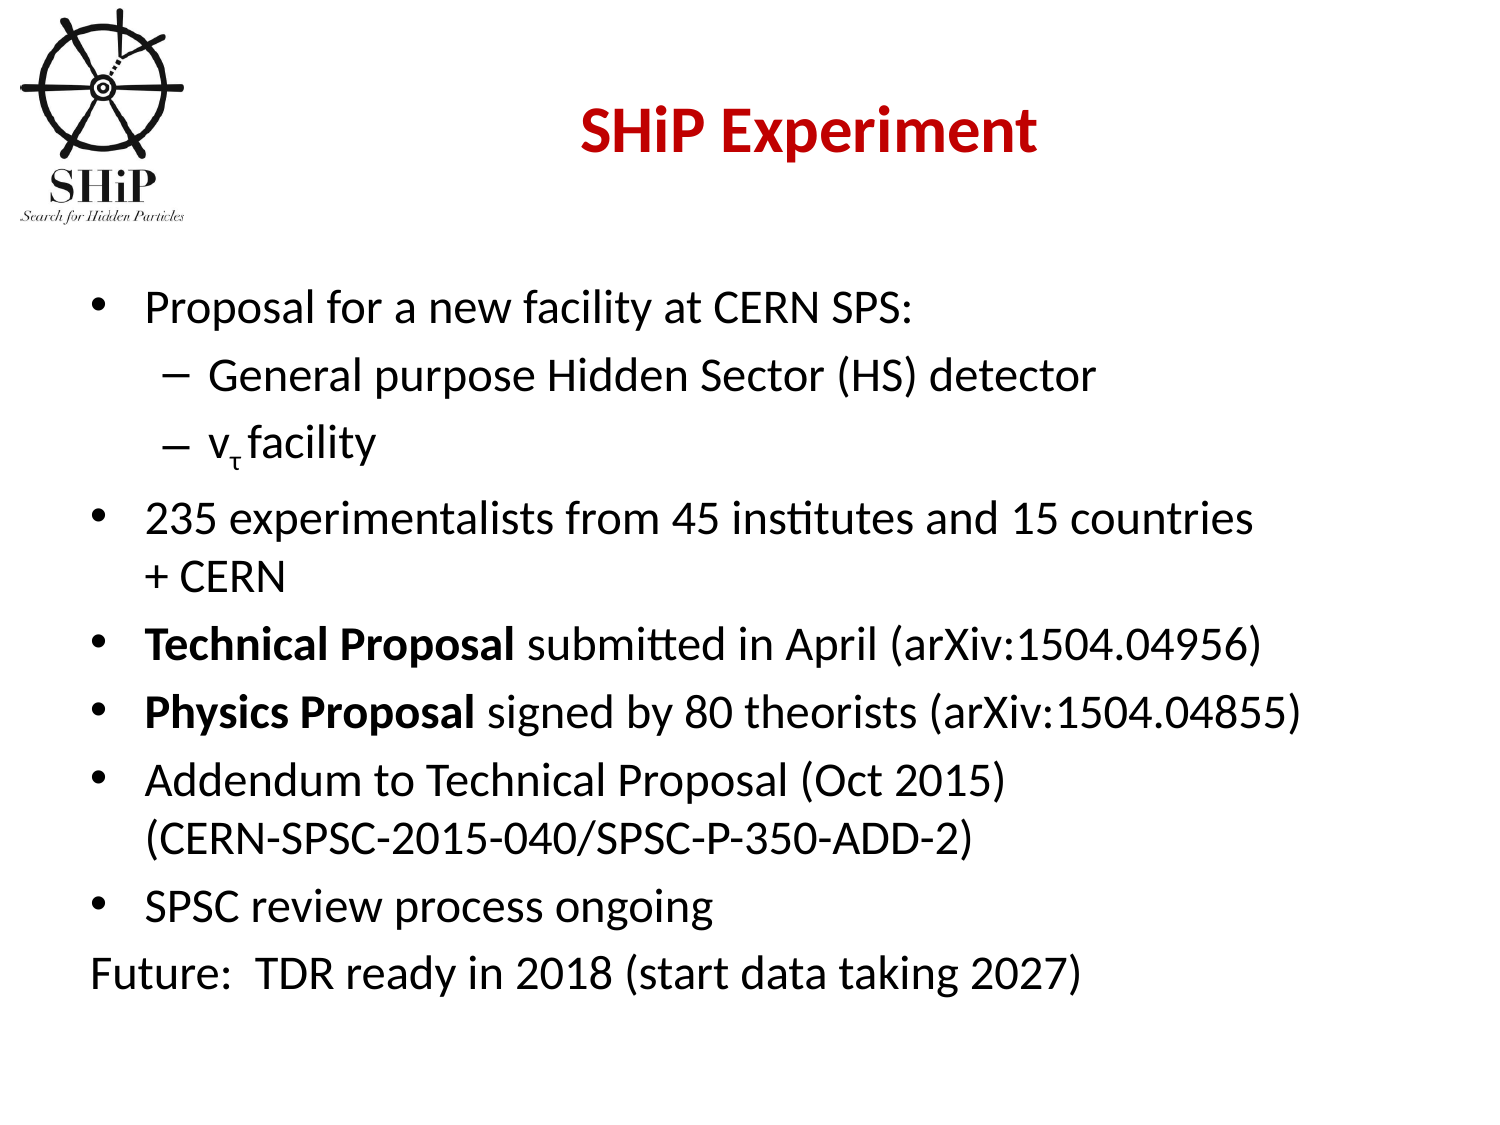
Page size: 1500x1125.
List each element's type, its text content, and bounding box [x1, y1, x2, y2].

list Proposal for a new facility at CERN SPS: General purpose Hidden Sector (HS) detector vτ facility 235 experimentalists from 45 institutes and 15 countries + CERN Technical Proposal submitted in April (arXiv:1504.04956) Physics Proposal signed by 80 theorists (arXiv:1504.04855) Addendum to Technical Proposal (Oct 2015) (CERN-SPSC-2015-040/SPSC-P-350-ADD-2) SPSC review process ongoing Future: TDR ready in 2018 (start data taking 2027) [75, 267, 1425, 1010]
title SHiP Experiment [242, 32, 1378, 220]
picture [0, 2, 201, 232]
